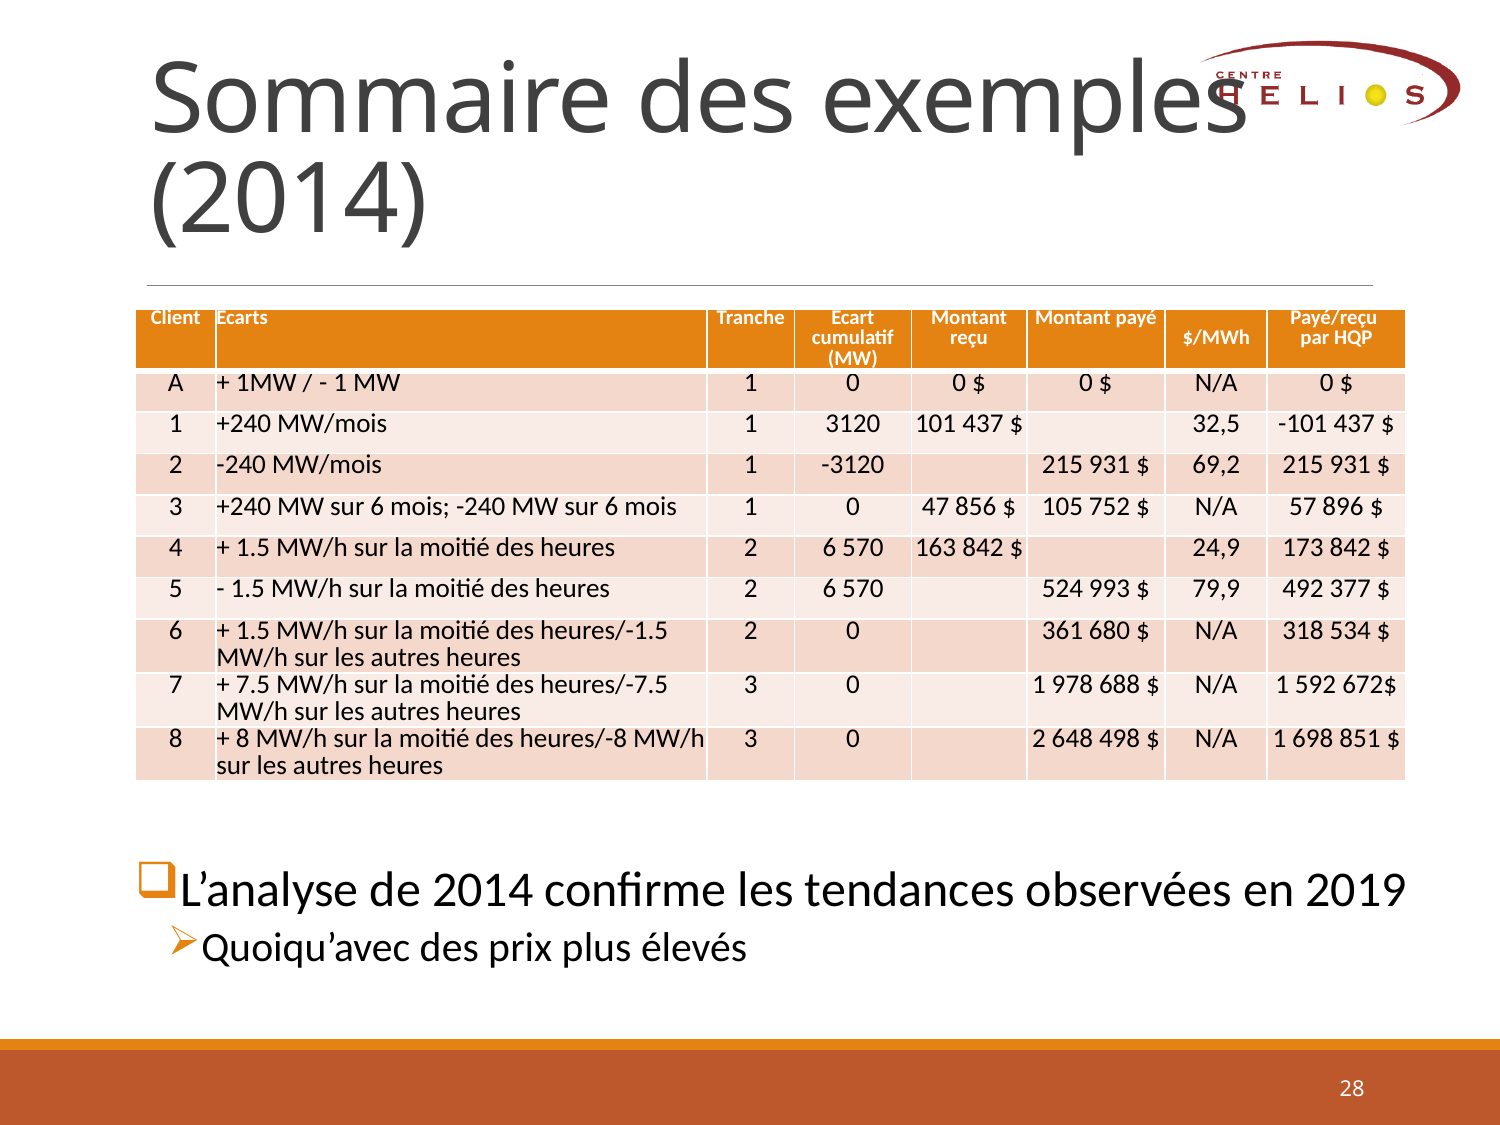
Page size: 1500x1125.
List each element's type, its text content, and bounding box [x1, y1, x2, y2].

table_cell [912, 674, 1026, 726]
table_cell N/A [1166, 496, 1266, 535]
table_header Payé/reçu par HQP [1268, 310, 1405, 368]
table_cell [1028, 537, 1164, 577]
table_cell 1 [136, 413, 215, 453]
table_cell 492 377 $ [1268, 578, 1405, 618]
table_cell 0 $ [1028, 374, 1164, 411]
table_header Montant reçu [912, 310, 1026, 368]
list [135, 44, 842, 140]
slide_number 28 [1218, 1059, 1380, 1120]
table_cell 3 [136, 496, 215, 535]
table_header Montant payé [1028, 310, 1164, 368]
table_cell 0 $ [1268, 374, 1405, 411]
table_cell 4 [136, 537, 215, 577]
table_cell 69,2 [1166, 454, 1266, 494]
table_cell -101 437 $ [1268, 413, 1405, 453]
table_cell 5 [136, 578, 215, 618]
table_cell + 7.5 MW/h sur la moitié des heures/-7.5 MW/h sur les autres heures [217, 674, 706, 726]
table_cell [912, 454, 1026, 494]
table_cell -3120 [795, 454, 911, 494]
table_header $/MWh [1166, 310, 1266, 368]
table_cell 524 993 $ [1028, 578, 1164, 618]
table_cell 105 752 $ [1028, 496, 1164, 535]
table_header Écarts [217, 310, 706, 368]
table_cell + 1.5 MW/h sur la moitié des heures [217, 537, 706, 577]
table_cell 361 680 $ [1028, 620, 1164, 672]
list L’analyse de 2014 confirme les tendances observées en 2019 Quoiqu’avec des prix plus élevés [135, 283, 1420, 1060]
table_cell 47 856 $ [912, 496, 1026, 535]
table_cell 1 592 672$ [1268, 674, 1405, 726]
table_cell -240 MW/mois [217, 454, 706, 494]
table_header Tranche [708, 310, 794, 368]
table_cell 0 [795, 620, 911, 672]
table_cell N/A [1166, 674, 1266, 726]
picture [1178, 13, 1487, 134]
table_cell 6 [136, 620, 215, 672]
table_cell [912, 620, 1026, 672]
table_cell 7 [136, 674, 215, 726]
table_cell + 1.5 MW/h sur la moitié des heures/-1.5 MW/h sur les autres heures [217, 620, 706, 672]
table_cell 2 648 498 $ [1028, 728, 1164, 780]
table_cell 0 [795, 728, 911, 780]
table_cell 0 [795, 674, 911, 726]
table_cell 101 437 $ [912, 413, 1026, 453]
table_cell 1 978 688 $ [1028, 674, 1164, 726]
table_cell 3120 [795, 413, 911, 453]
table_cell 0 [795, 496, 911, 535]
table_cell + 1MW / - 1 MW [217, 374, 706, 411]
table_cell 2 [136, 454, 215, 494]
table_cell 3 [708, 728, 794, 780]
table_cell 57 896 $ [1268, 496, 1405, 535]
table_cell 0 [795, 374, 911, 411]
table_cell [912, 578, 1026, 618]
table_cell + 8 MW/h sur la moitié des heures/-8 MW/h sur les autres heures [217, 728, 706, 780]
table_cell 1 [708, 454, 794, 494]
table_cell 32,5 [1166, 413, 1266, 453]
table_cell 79,9 [1166, 578, 1266, 618]
table_cell 3 [708, 674, 794, 726]
table_cell 8 [136, 728, 215, 780]
table_cell N/A [1166, 374, 1266, 411]
table_cell 215 931 $ [1268, 454, 1405, 494]
table_cell 6 570 [795, 537, 911, 577]
table_cell 2 [708, 537, 794, 577]
table_header Client [136, 310, 215, 368]
table_cell A [136, 374, 215, 411]
table_cell 1 [708, 496, 794, 535]
table_header Écart cumulatif (MW) [795, 310, 911, 368]
table_cell 173 842 $ [1268, 537, 1405, 577]
table_cell N/A [1166, 728, 1266, 780]
table_cell N/A [1166, 620, 1266, 672]
table_cell +240 MW/mois [217, 413, 706, 453]
table_cell 1 698 851 $ [1268, 728, 1405, 780]
table_cell 163 842 $ [912, 537, 1026, 577]
table_cell 1 [708, 374, 794, 411]
table_cell 6 570 [795, 578, 911, 618]
table_cell 2 [708, 578, 794, 618]
table_cell 0 $ [912, 374, 1026, 411]
table_cell +240 MW sur 6 mois; -240 MW sur 6 mois [217, 496, 706, 535]
table_cell 1 [708, 413, 794, 453]
table_cell 215 931 $ [1028, 454, 1164, 494]
title Sommaire des exemples (2014) [135, 43, 1373, 261]
table_cell 2 [708, 620, 794, 672]
table_cell [912, 728, 1026, 780]
table_cell 24,9 [1166, 537, 1266, 577]
table_cell [1028, 413, 1164, 453]
table_cell 318 534 $ [1268, 620, 1405, 672]
table_cell - 1.5 MW/h sur la moitié des heures [217, 578, 706, 618]
